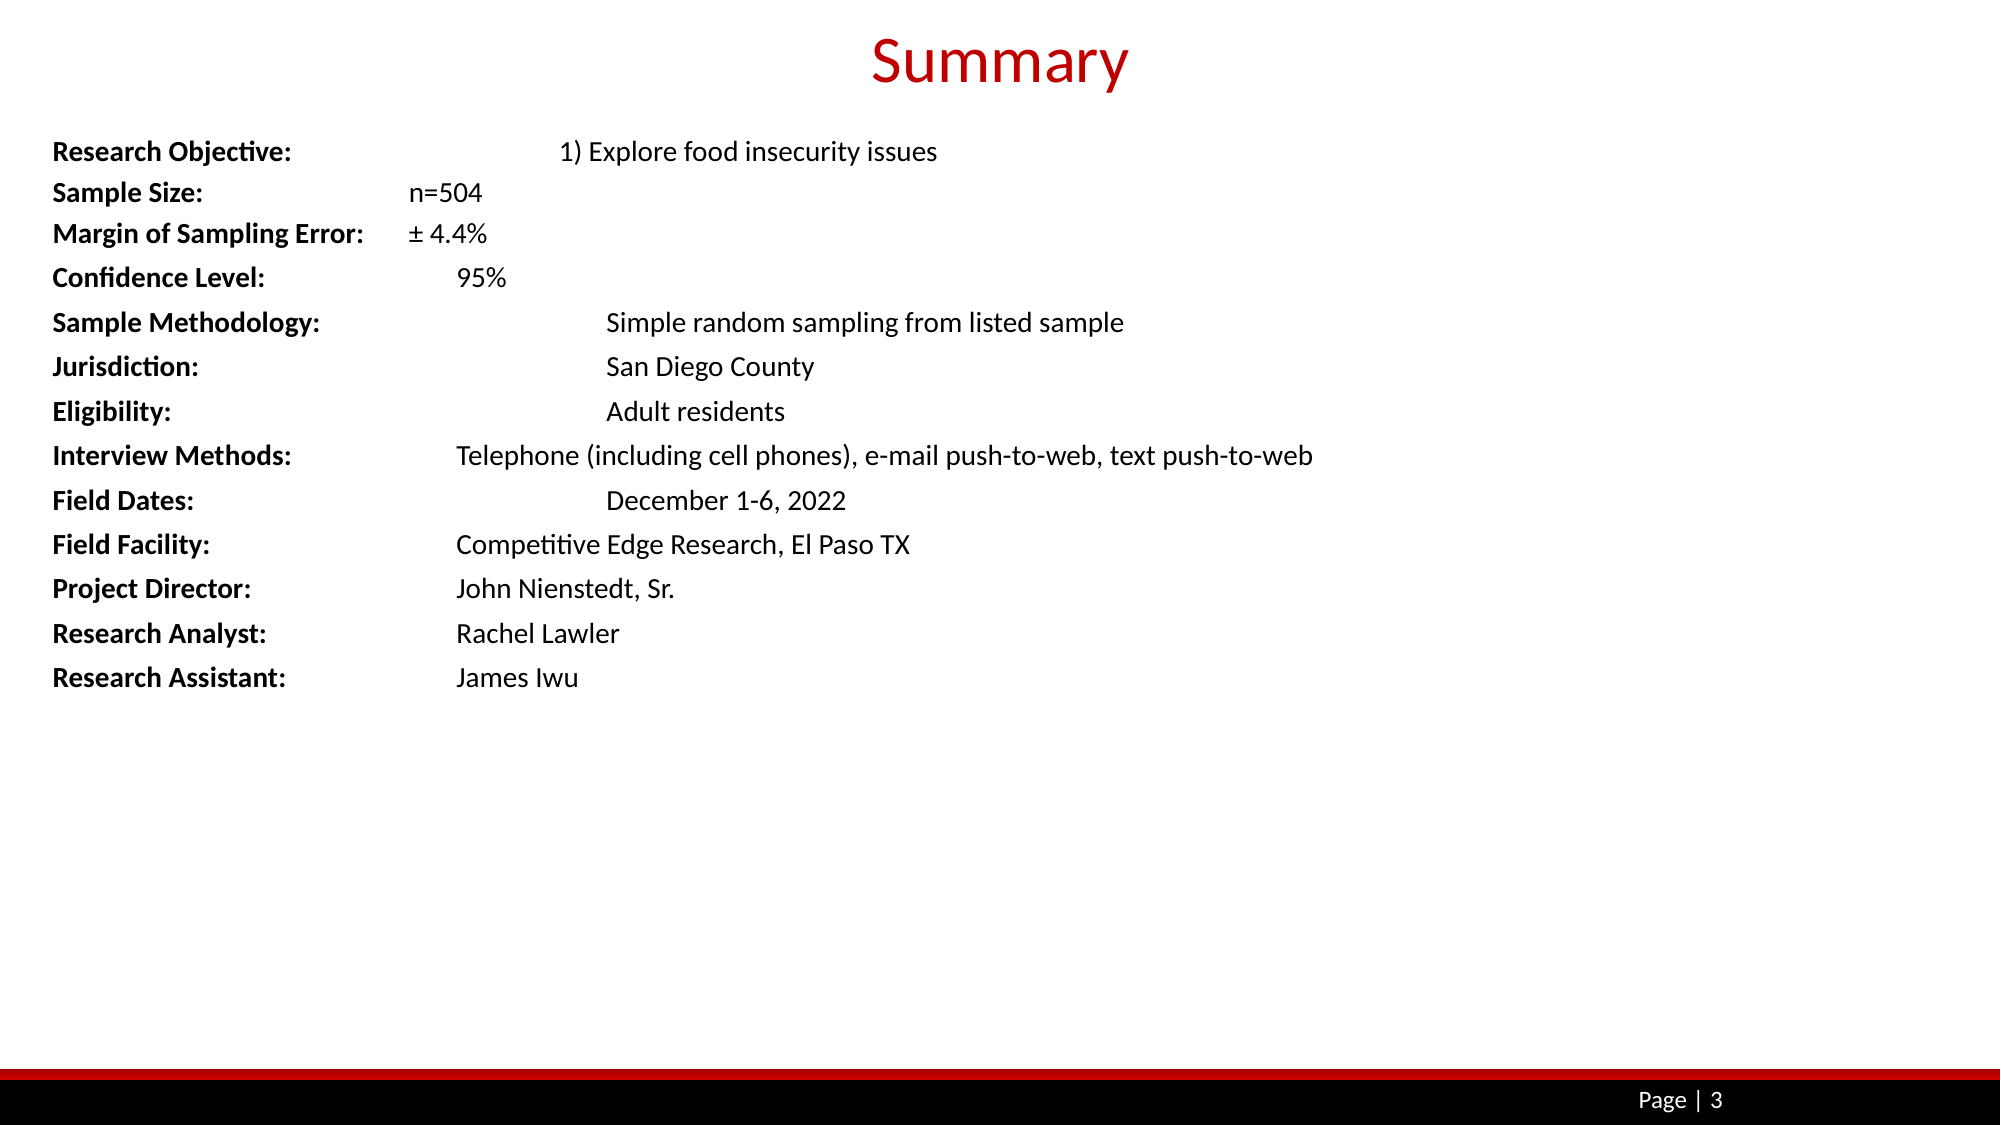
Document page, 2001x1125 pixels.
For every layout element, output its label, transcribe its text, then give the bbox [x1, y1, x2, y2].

list Research Objective: 1) Explore food insecurity issues Sample Size: n=504 Margin of Sampling Error: ± 4.4% Confidence Level: 95% Sample Methodology: Simple random sampling from listed sample Jurisdiction: San Diego County Eligibility: Adult residents Interview Methods: Telephone (including cell phones), e-mail push-to-web, text push-to-web Field Dates: December 1-6, 2022 Field Facility: Competitive Edge Research, El Paso TX Project Director: John Nienstedt, Sr. Research Analyst: Rachel Lawler Research Assistant: James Iwu [37, 125, 1513, 825]
title Summary [264, 7, 1738, 104]
slide_number Page | 3 [1387, 1080, 1738, 1118]
